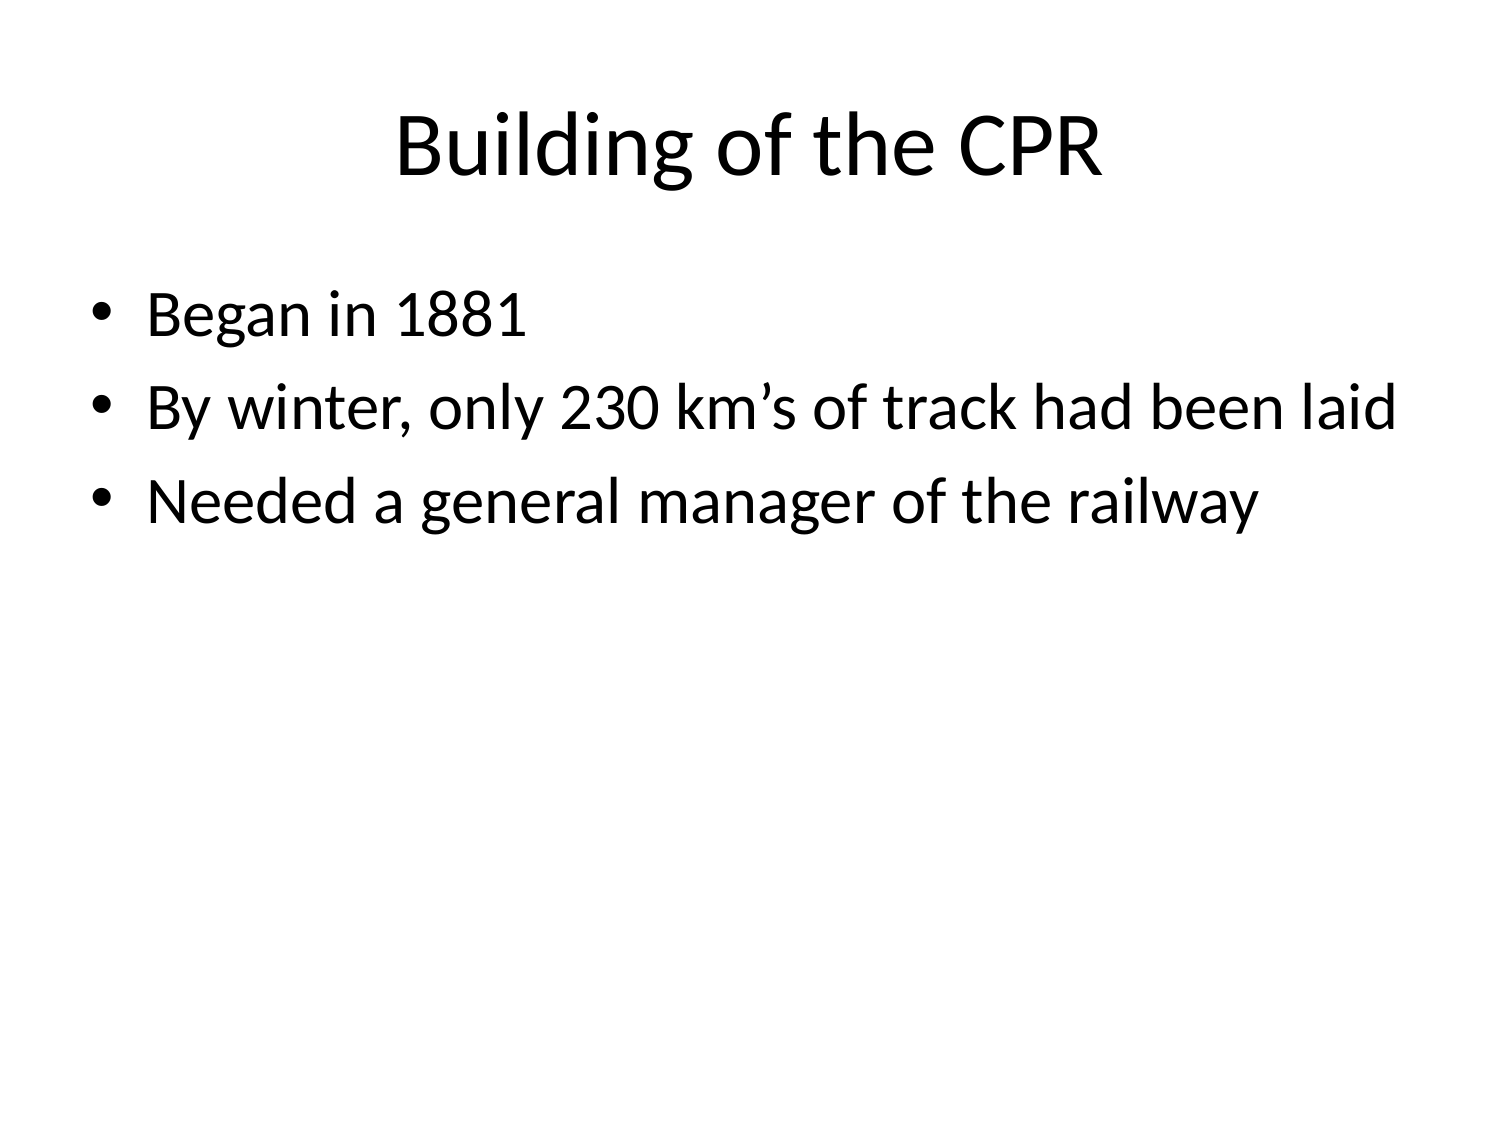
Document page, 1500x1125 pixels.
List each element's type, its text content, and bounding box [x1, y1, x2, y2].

list Began in 1881 By winter, only 230 km’s of track had been laid Needed a general manager of the railway [74, 262, 1426, 1006]
title Building of the CPR [74, 44, 1426, 233]
